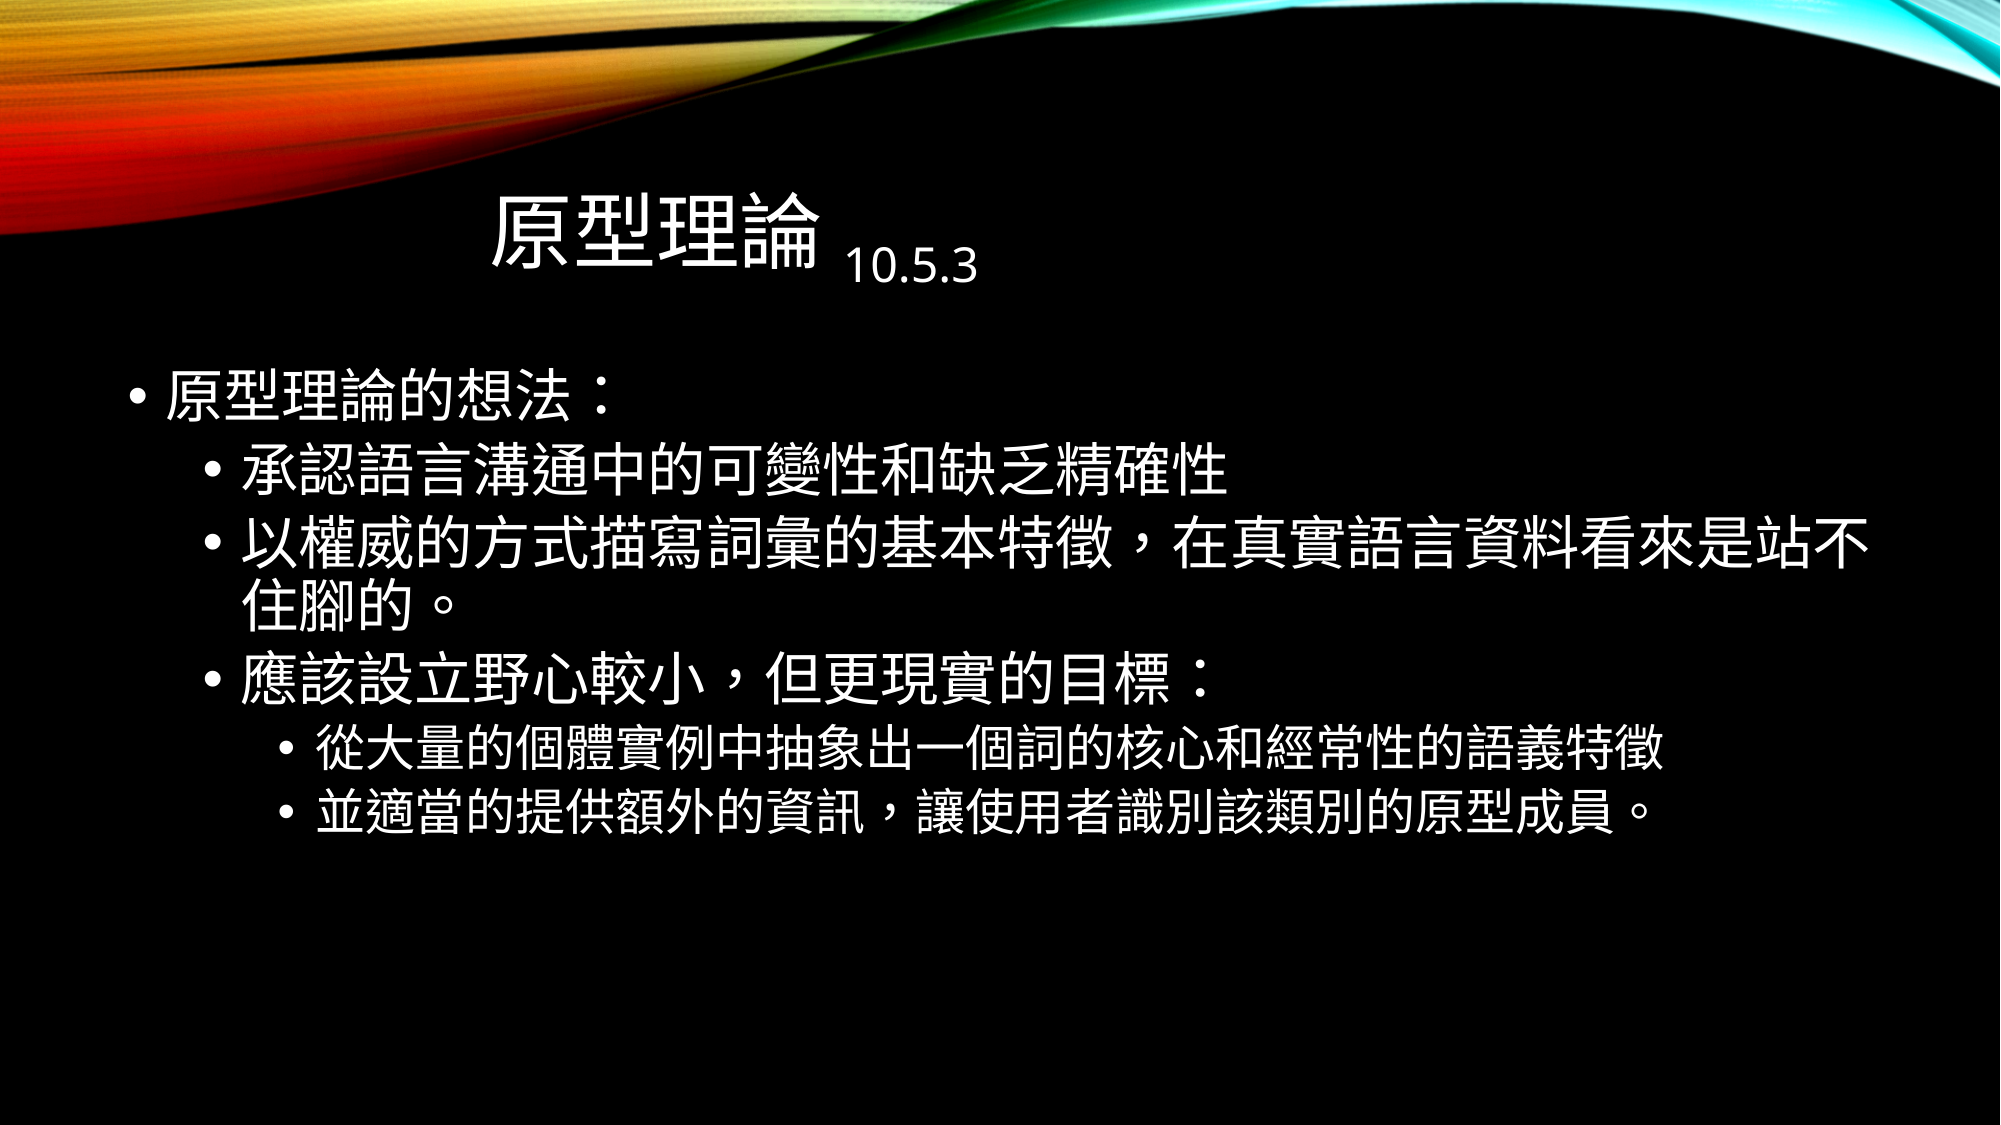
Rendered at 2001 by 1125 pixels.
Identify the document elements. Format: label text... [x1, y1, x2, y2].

list 原型理論的想法： 承認語言溝通中的可變性和缺乏精確性 以權威的方式描寫詞彙的基本特徵，在真實語言資料看來是站不住腳的。 應該設立野心較小，但更現實的目標： 從大量的個體實例中抽象出一個詞的核心和經常性的語義特徵 並適當的提供額外的資訊，讓使用者識別該類別的原型成員。 [112, 360, 1888, 1021]
title 原型理論10.5.3 [474, 125, 1888, 338]
picture [0, 0, 2000, 237]
